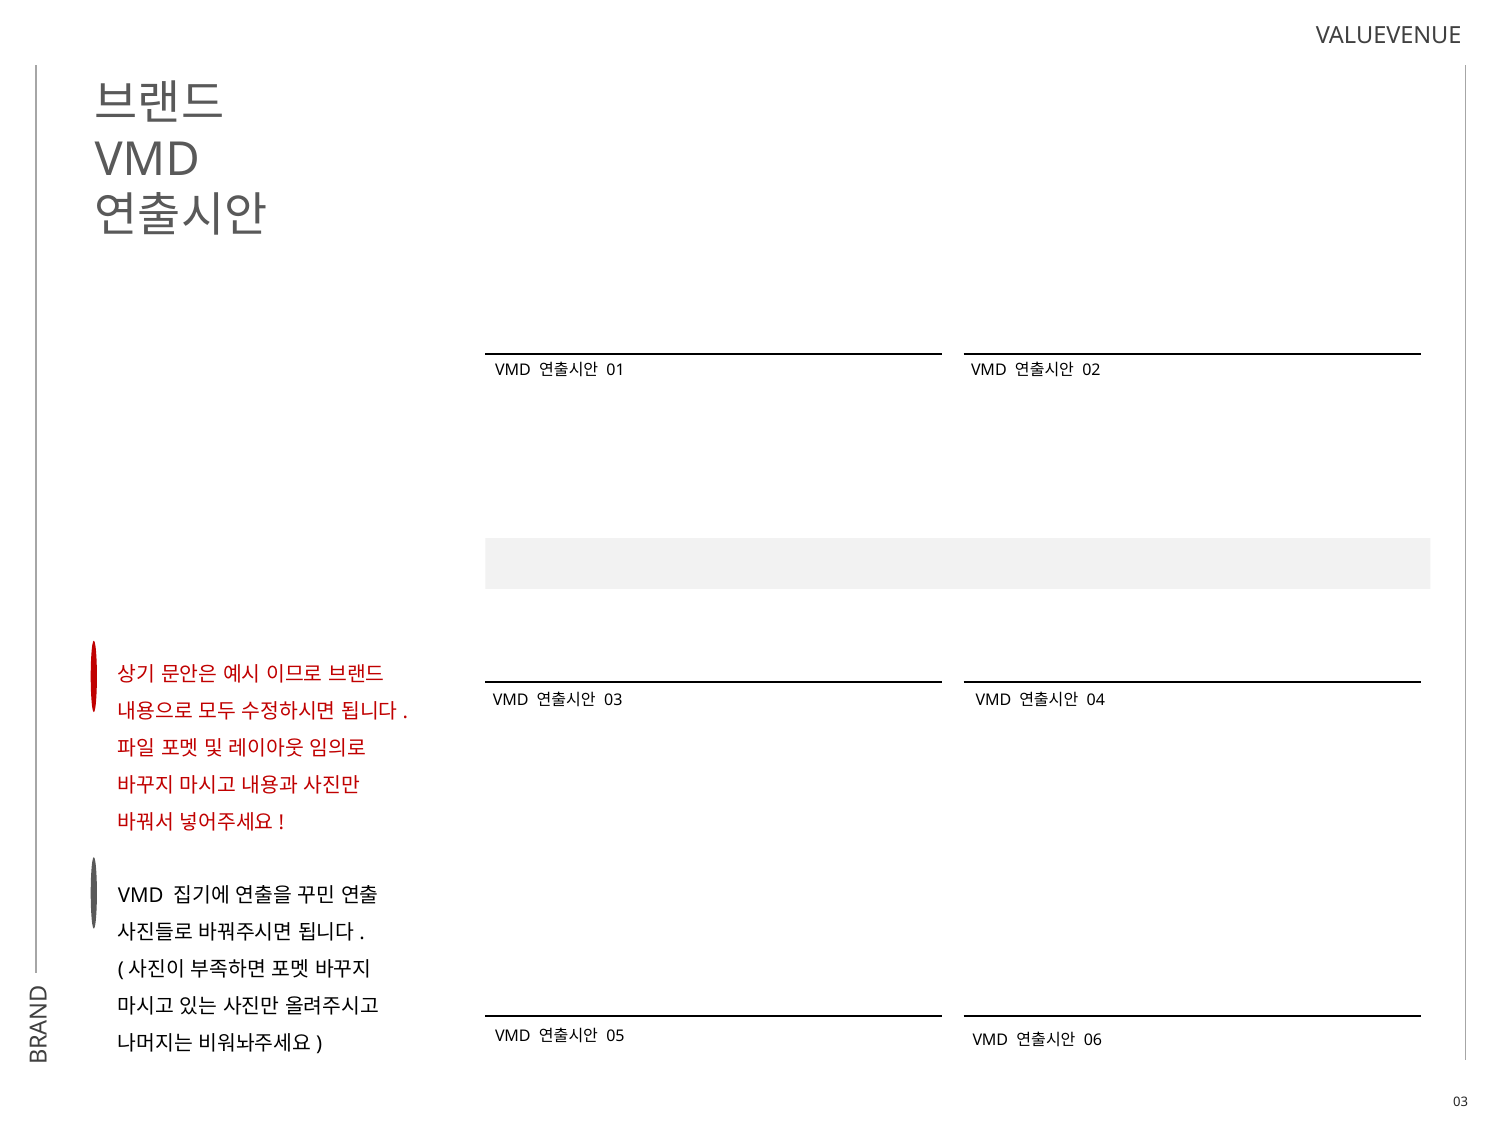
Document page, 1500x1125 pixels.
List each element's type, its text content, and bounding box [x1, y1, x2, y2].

text_box VMD 연출시안 01 [484, 360, 636, 384]
text_box VMD 연출시안 06 [962, 1024, 1113, 1054]
text_box [90, 640, 97, 713]
text_box VALUEVENUE [1310, 13, 1476, 54]
text_box [485, 538, 1431, 589]
text_box VMD 연출시안 02 [960, 353, 1112, 384]
text_box VMD 연출시안 04 [964, 689, 1209, 714]
text_box VMD 연출시안 05 [484, 1023, 636, 1050]
text_box VMD 연출시안 03 [482, 683, 702, 714]
text_box 상기 문안은 예시 이므로 브랜드 내용으로 모두 수정하시면 됩니다. 파일 포멧 및 레이아웃 임의로 바꾸지 마시고 내용과 사진만 바꿔서 넣어주세요! VMD 집기에 연출을 꾸민 연출 사진들로 바꿔주시면 됩니다. (사진이 부족하면 포멧 바꾸지 마시고 있는 사진만 올려주시고 나머지는 비워놔주세요) [103, 641, 421, 1062]
text_box [90, 857, 97, 929]
text_box 브랜드 VMD 연출시안 [79, 65, 358, 249]
text_box 03 [1438, 1086, 1487, 1117]
text_box BRAND [17, 799, 58, 1071]
